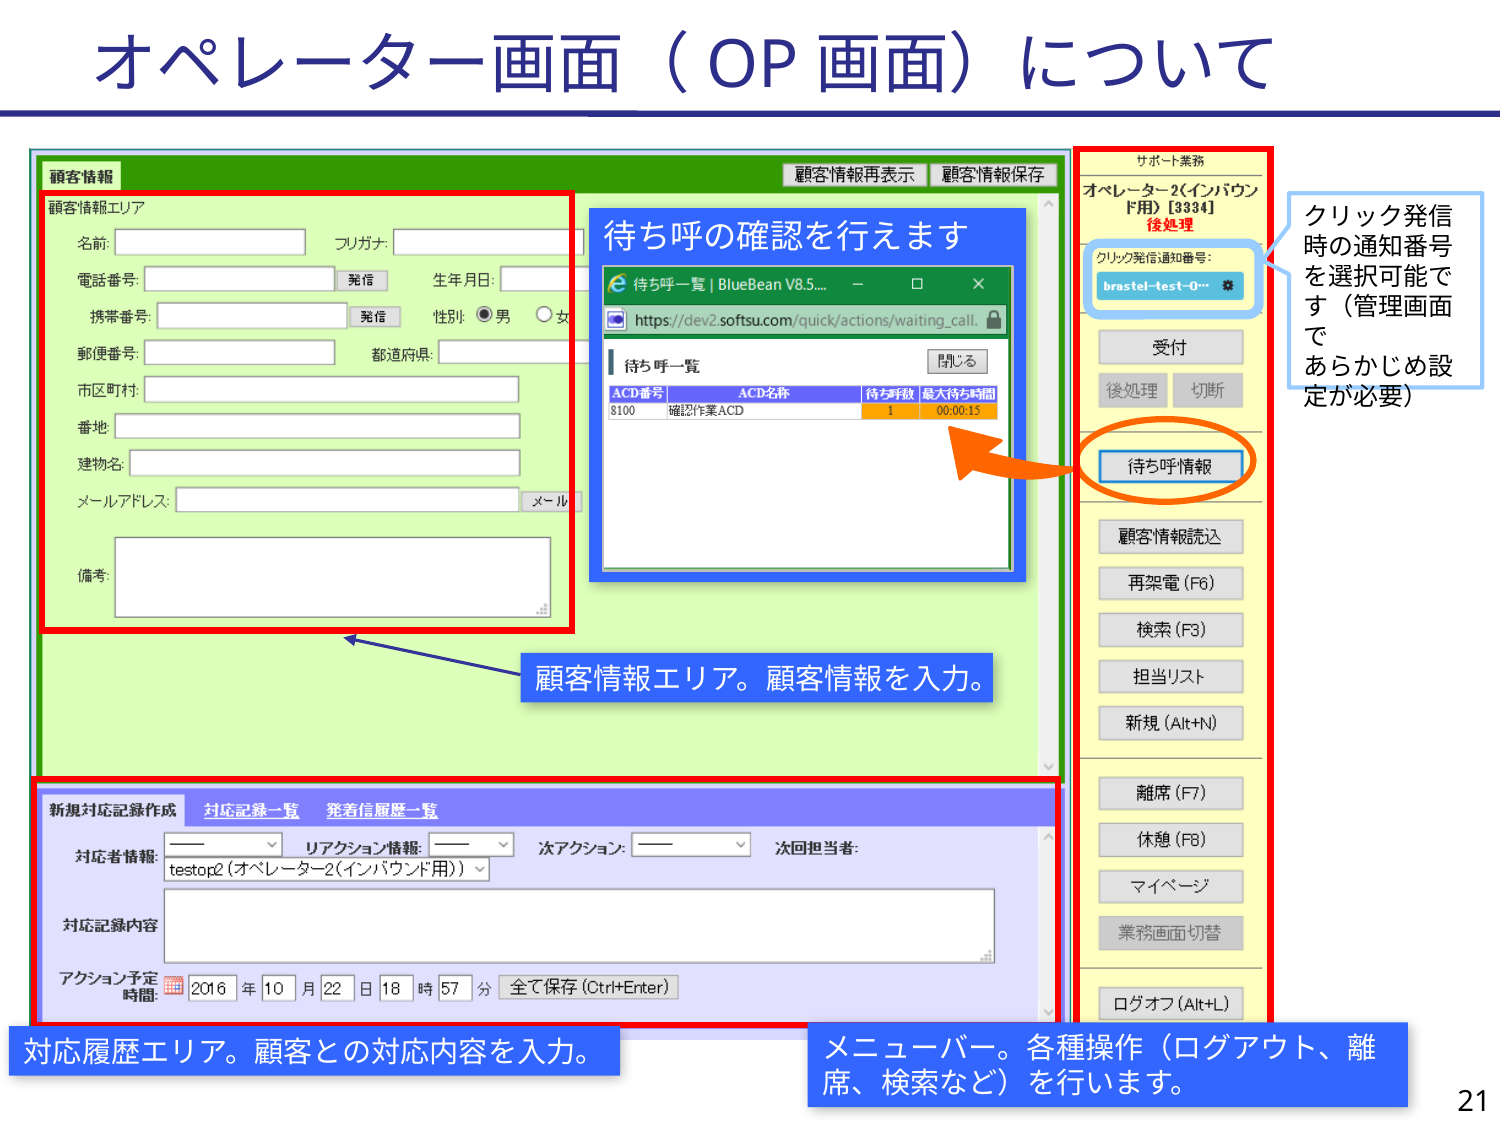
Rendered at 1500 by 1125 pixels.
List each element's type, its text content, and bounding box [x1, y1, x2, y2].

title オペレーター画面（OP画面）について [75, 8, 1425, 114]
picture [29, 148, 1271, 1040]
slide_number 20 [1156, 1051, 1500, 1125]
text_box クリック発信時の通知番号を選択可能です（管理画面で あらかじめ設定が必要） [1275, 191, 1485, 390]
text_box 対応履歴エリア。顧客との対応内容を入力。 [8, 1026, 621, 1076]
text_box メニューバー。各種操作（ログアウト、離席、検索など）を行います。 [807, 1022, 1408, 1108]
